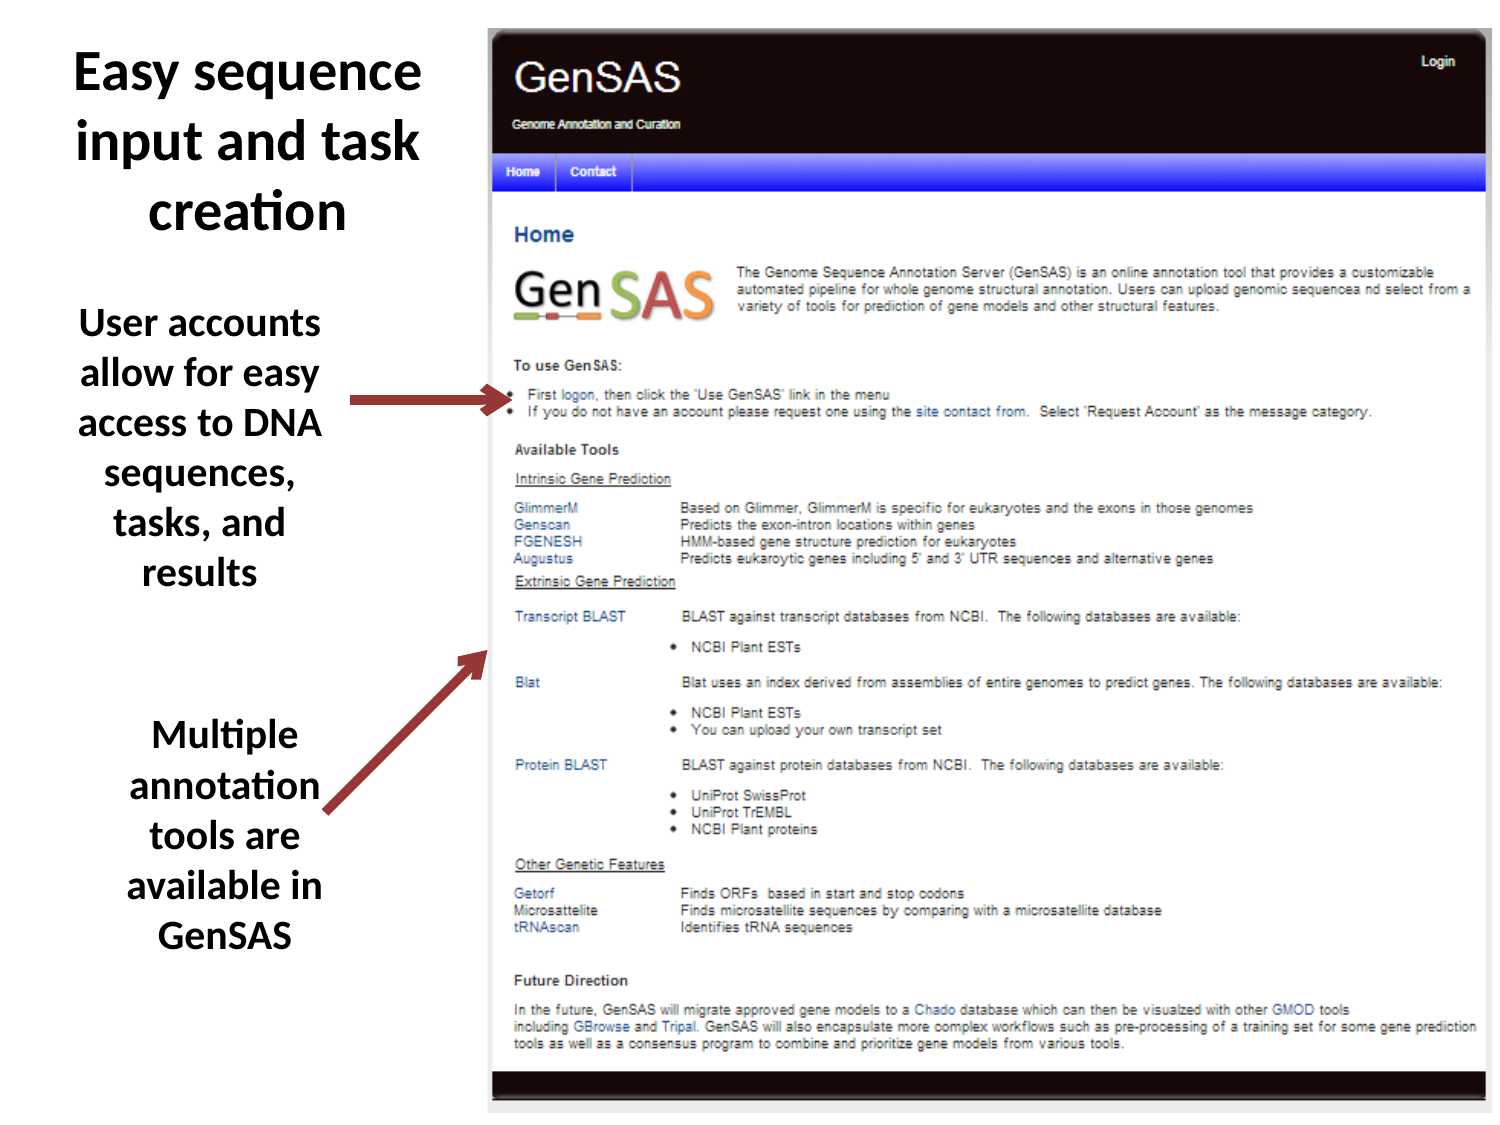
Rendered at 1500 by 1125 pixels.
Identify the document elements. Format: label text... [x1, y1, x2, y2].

picture [487, 28, 1493, 1113]
text_box Multiple annotation tools are available in GenSAS [74, 699, 375, 965]
text_box Easy sequence input and task creation [21, 24, 475, 415]
text_box User accounts allow for easy access to DNA sequences, tasks, and results [49, 287, 350, 603]
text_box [324, 649, 488, 813]
